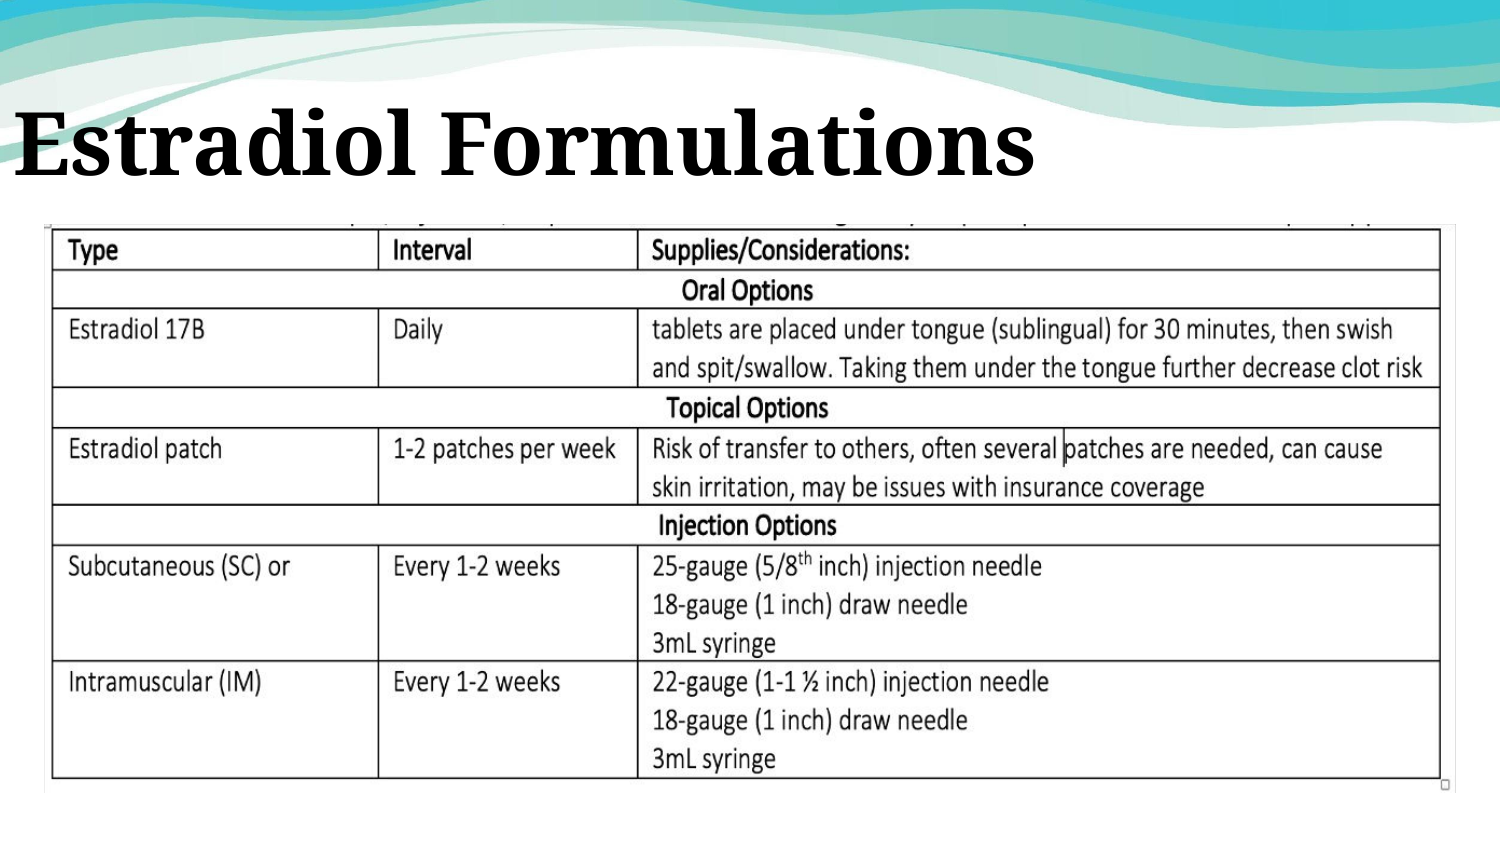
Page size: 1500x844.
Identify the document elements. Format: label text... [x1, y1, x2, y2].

picture [0, 0, 1500, 164]
title Estradiol Formulations [11, 85, 1070, 229]
text_box [43, 223, 1457, 793]
